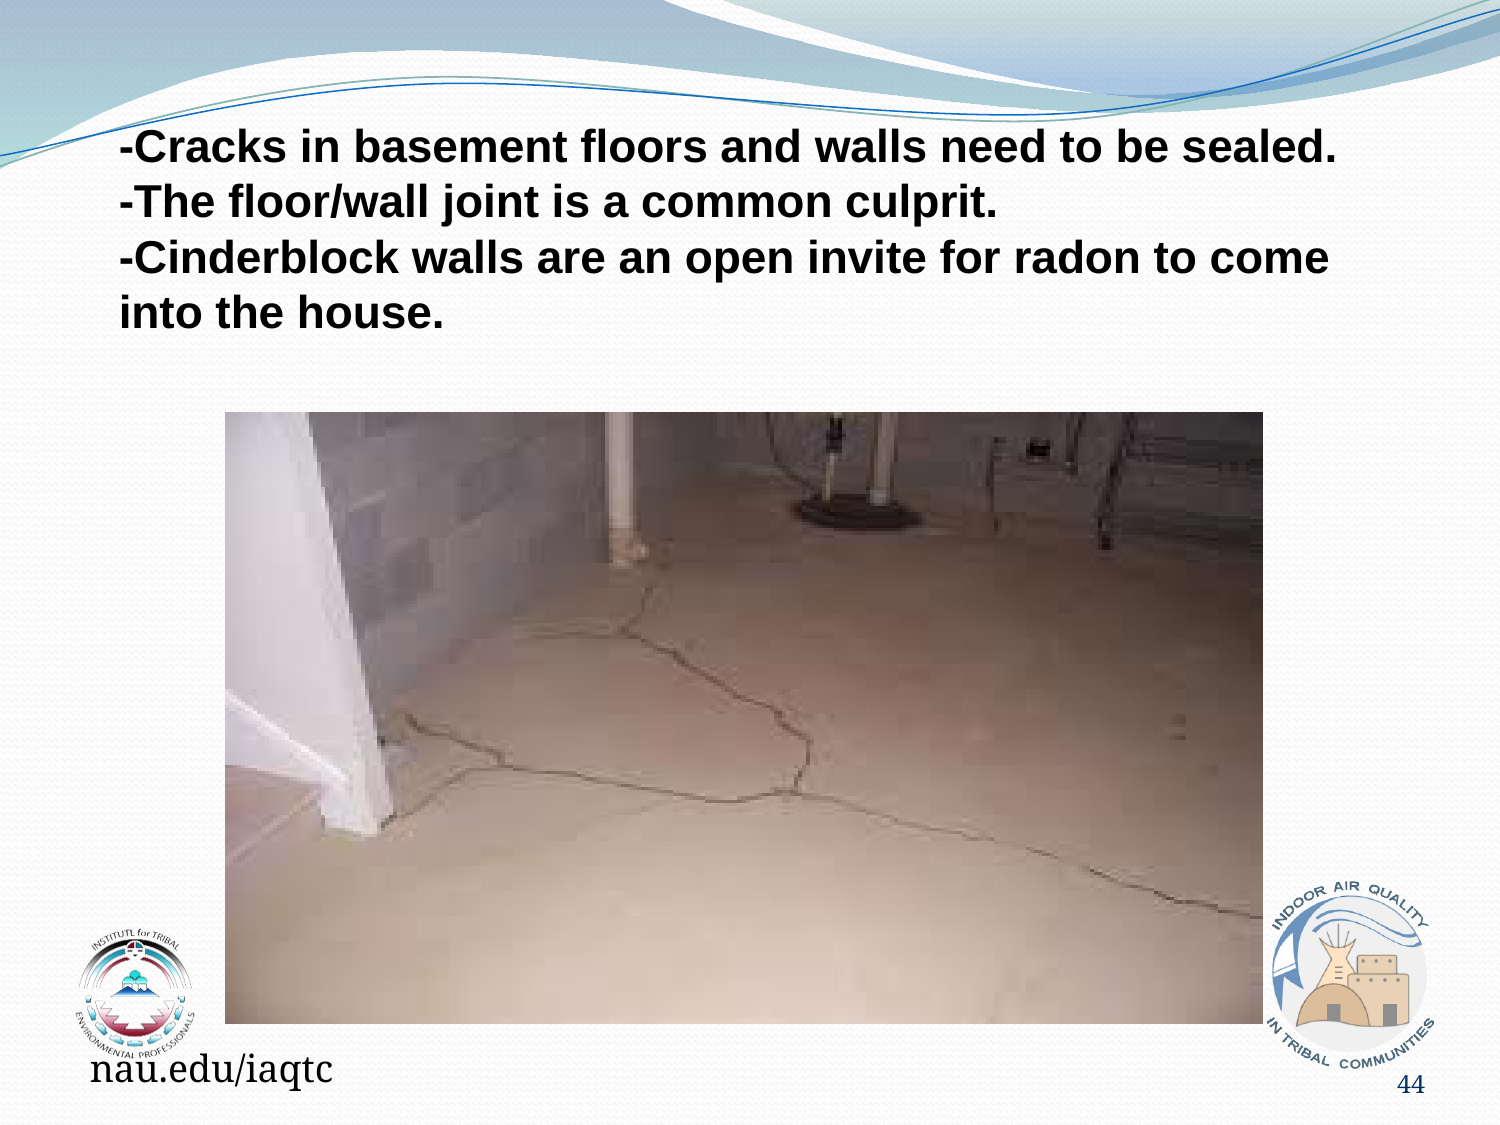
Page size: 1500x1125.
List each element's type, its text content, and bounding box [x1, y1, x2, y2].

slide_number 44 [1299, 1042, 1425, 1103]
title -Cracks in basement floors and walls need to be sealed. -The floor/wall joint is a common culprit. -Cinderblock walls are an open invite for radon to come into the house. [118, 75, 1369, 338]
picture [224, 412, 1263, 1025]
footer nau.edu/iaqtc [75, 1037, 625, 1098]
picture [1246, 874, 1463, 1077]
picture [75, 924, 195, 1037]
